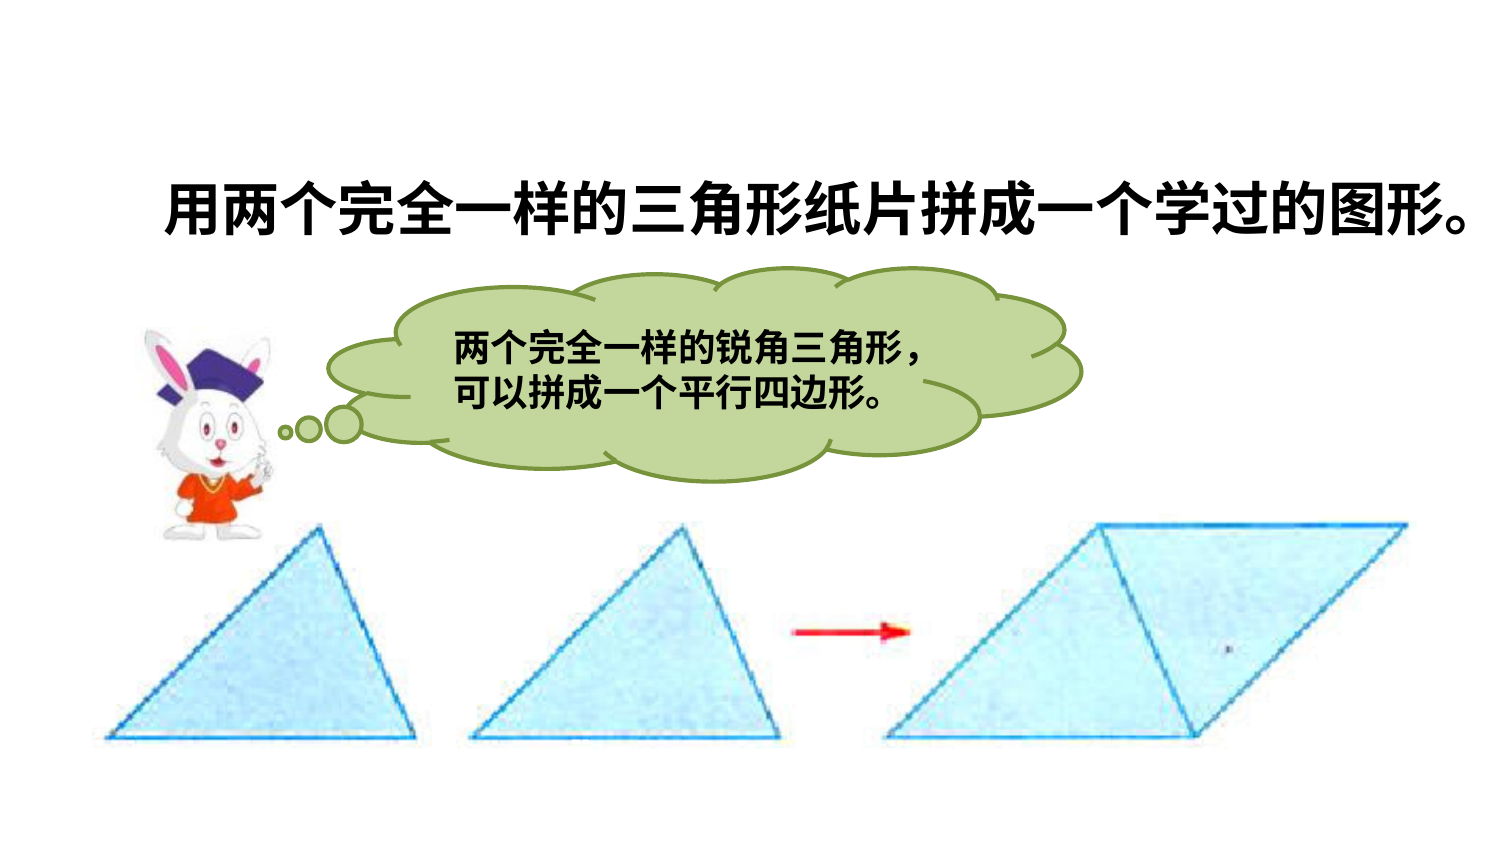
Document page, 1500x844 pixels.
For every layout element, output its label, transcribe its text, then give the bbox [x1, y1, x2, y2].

text_box 用两个完全一样的三角形纸片拼成一个学过的图形。 [148, 164, 1471, 249]
text_box 两个完全一样的锐角三角形，可以拼成一个平行四边形。 [324, 266, 1084, 484]
text_box 两个完全一样的锐角三角形，可以拼成一个平行四边形。 [294, 415, 323, 444]
picture [79, 327, 1424, 751]
